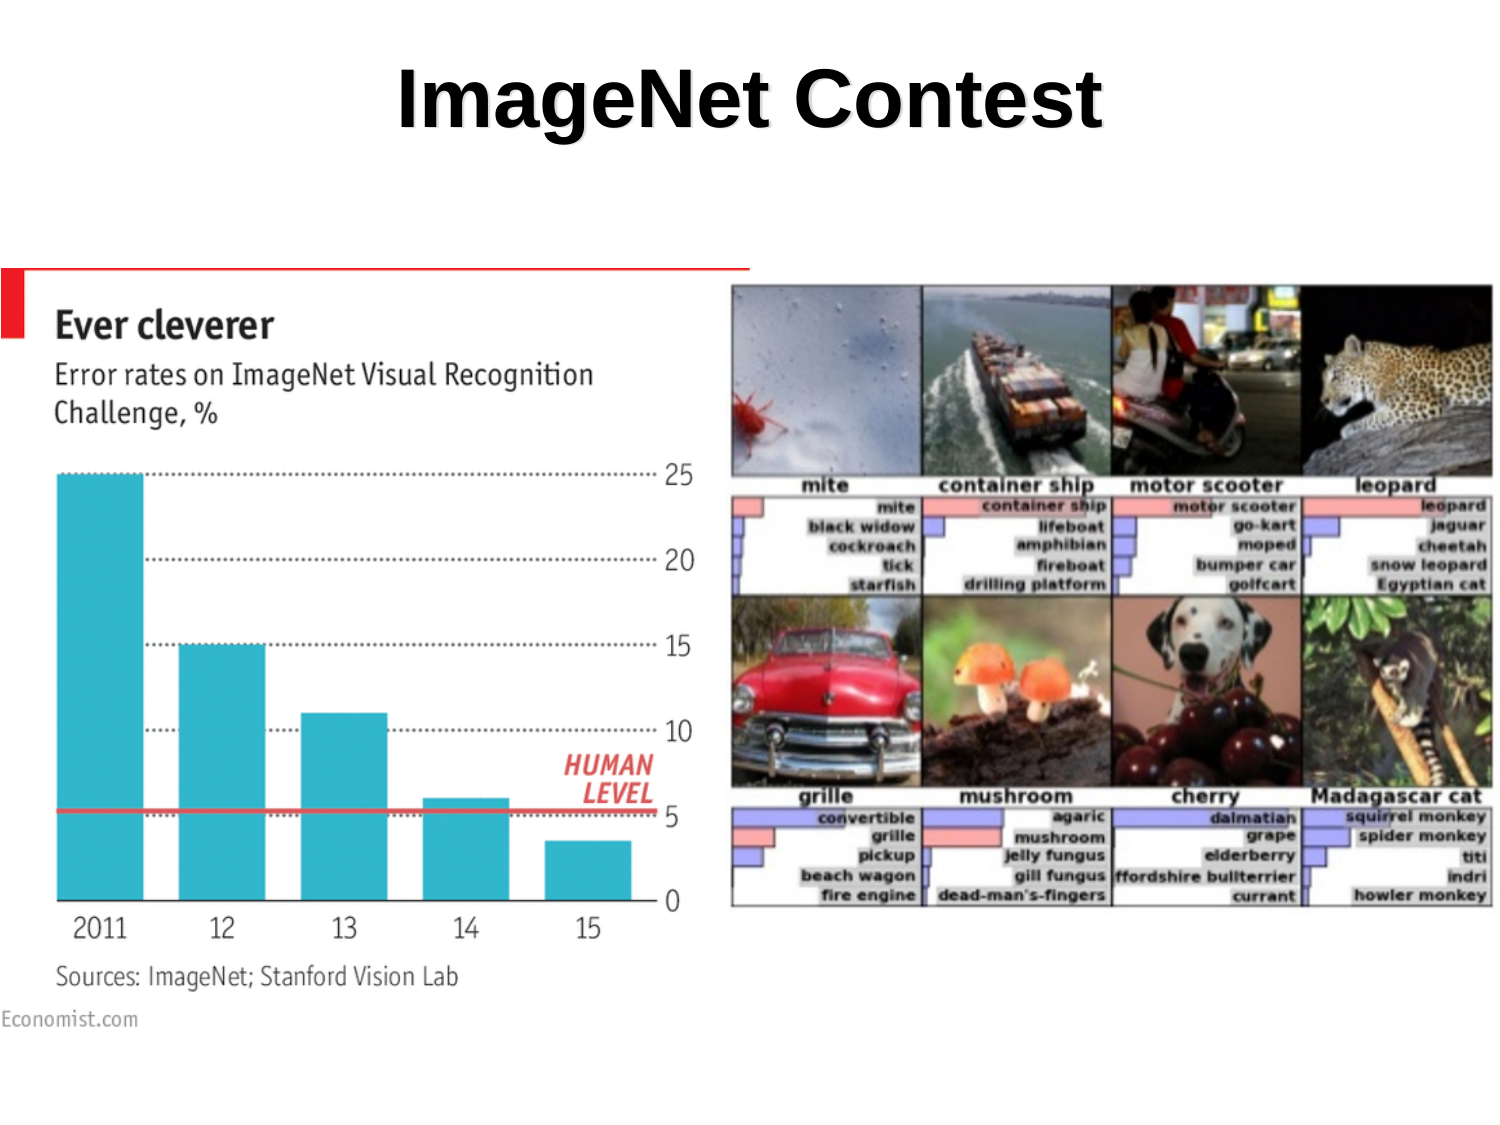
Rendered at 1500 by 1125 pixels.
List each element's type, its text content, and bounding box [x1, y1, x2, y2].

picture [0, 268, 1500, 1041]
title ImageNet Contest [24, 24, 1476, 163]
